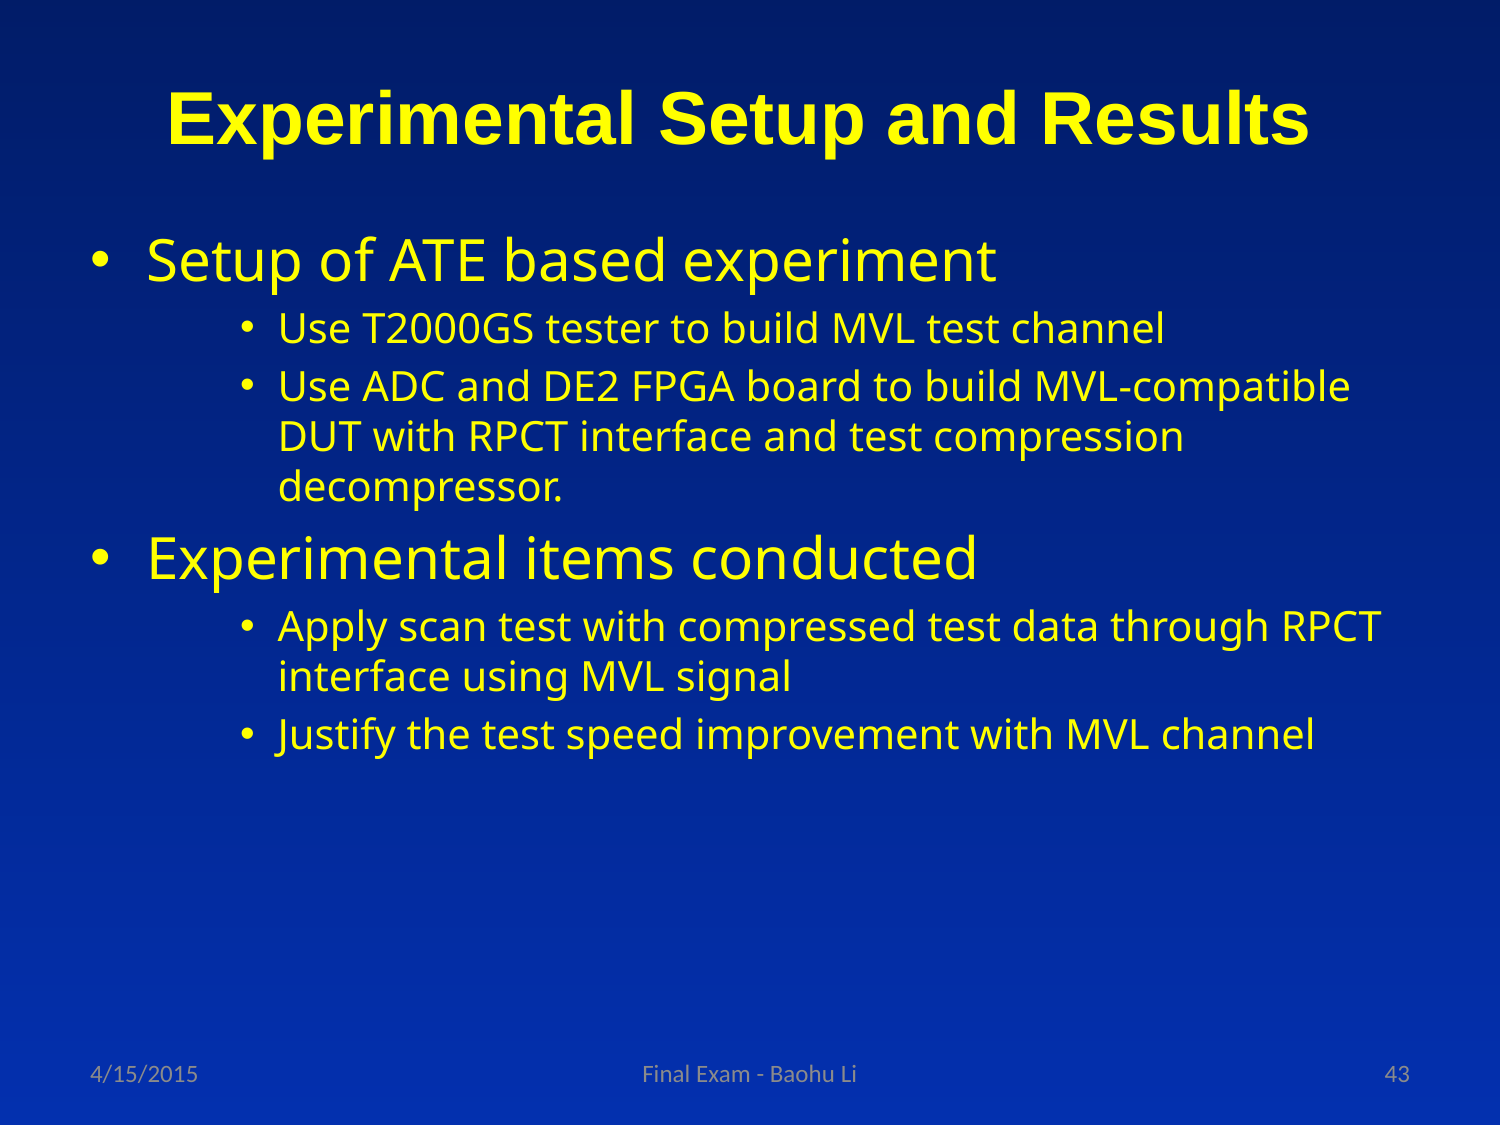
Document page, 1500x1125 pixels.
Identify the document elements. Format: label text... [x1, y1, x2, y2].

slide_number 43 [1074, 1042, 1425, 1103]
list Setup of ATE based experiment Use T2000GS tester to build MVL test channel Use ADC and DE2 FPGA board to build MVL-compatible DUT with RPCT interface and test compression decompressor. Experimental items conducted Apply scan test with compressed test data through RPCT interface using MVL signal Justify the test speed improvement with MVL channel [75, 215, 1425, 1012]
text_box Experimental Setup and Results [74, 45, 1425, 185]
footer Final Exam - Baohu Li [512, 1042, 988, 1103]
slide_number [75, 1042, 425, 1103]
